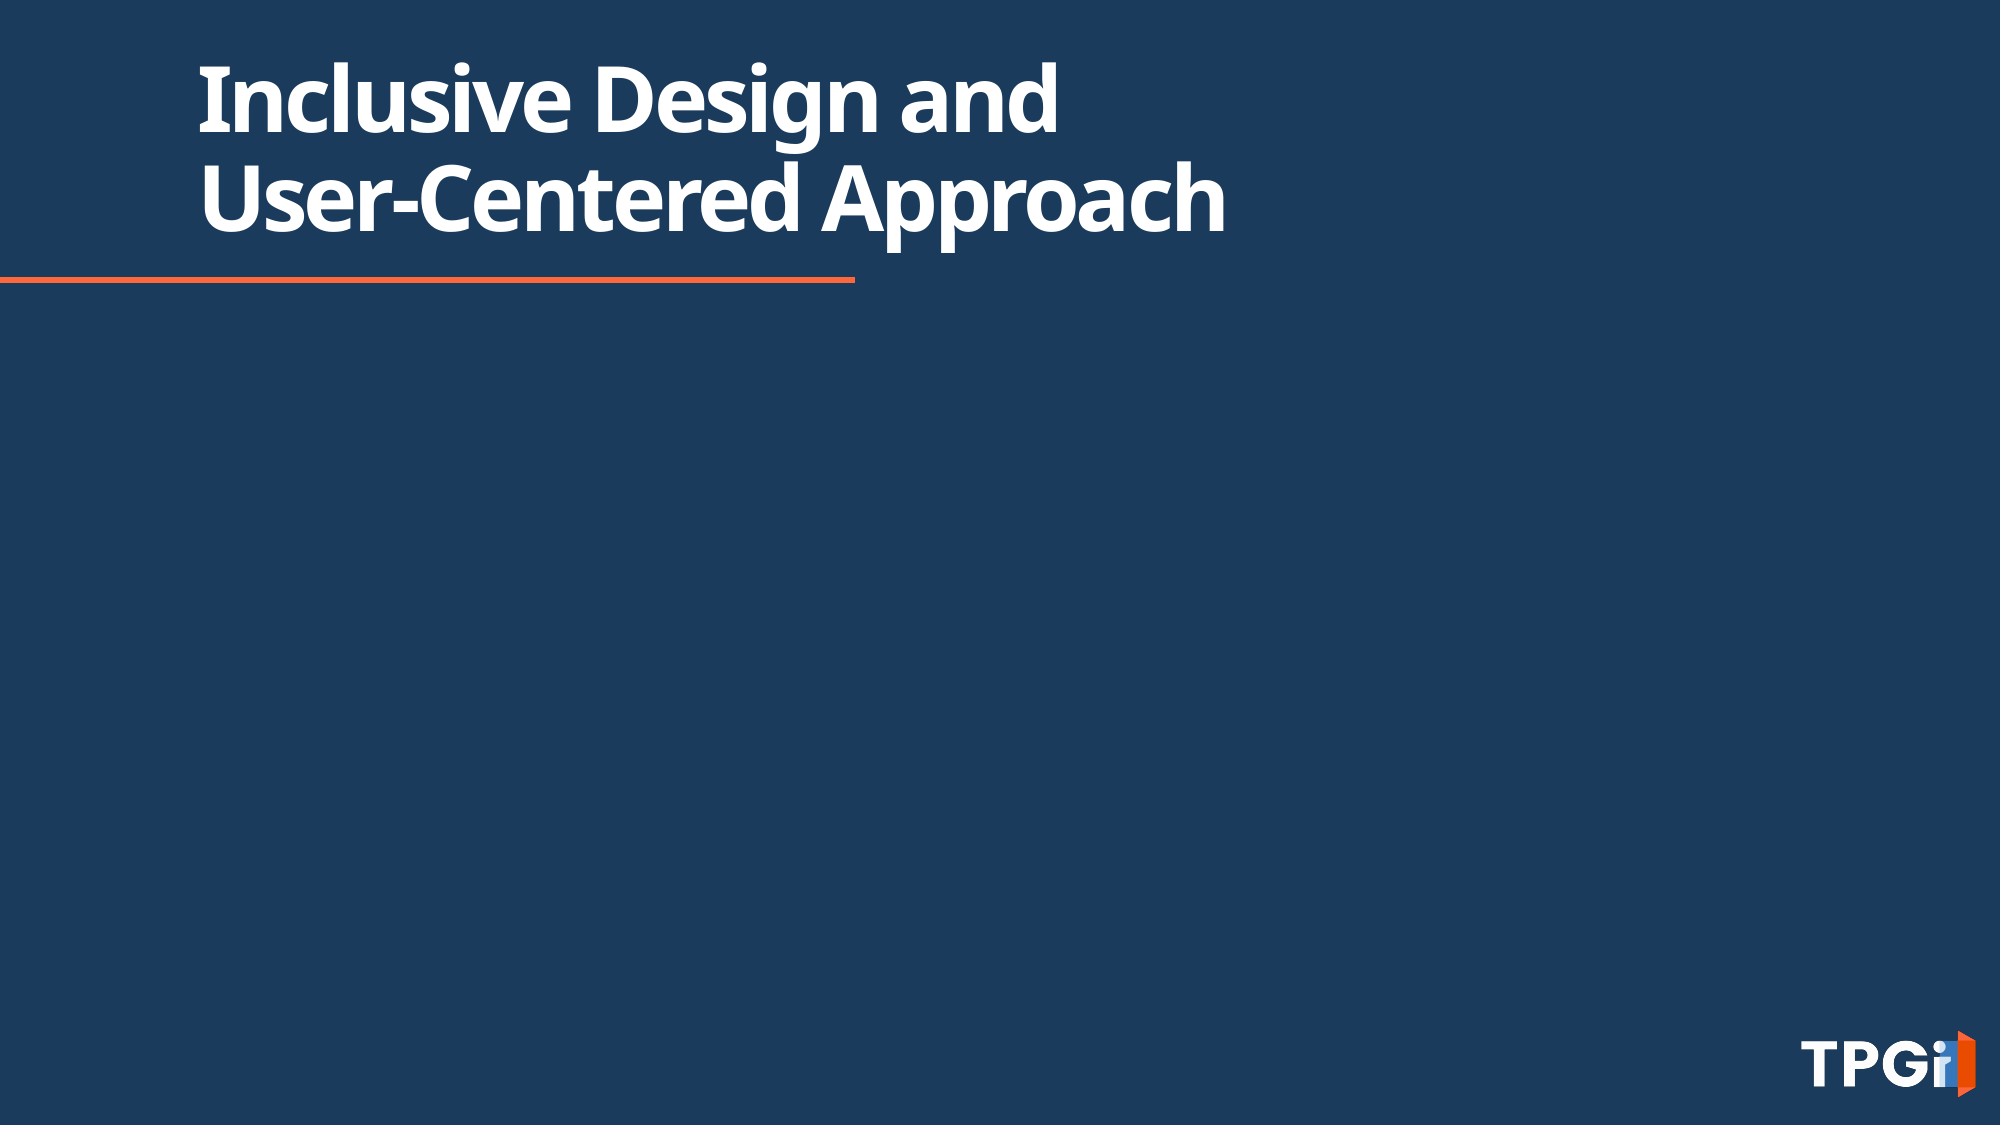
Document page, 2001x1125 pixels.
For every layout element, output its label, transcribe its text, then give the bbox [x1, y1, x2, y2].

picture [1801, 1030, 1976, 1098]
title Inclusive Design and User-Centered Approach [182, 41, 1592, 260]
